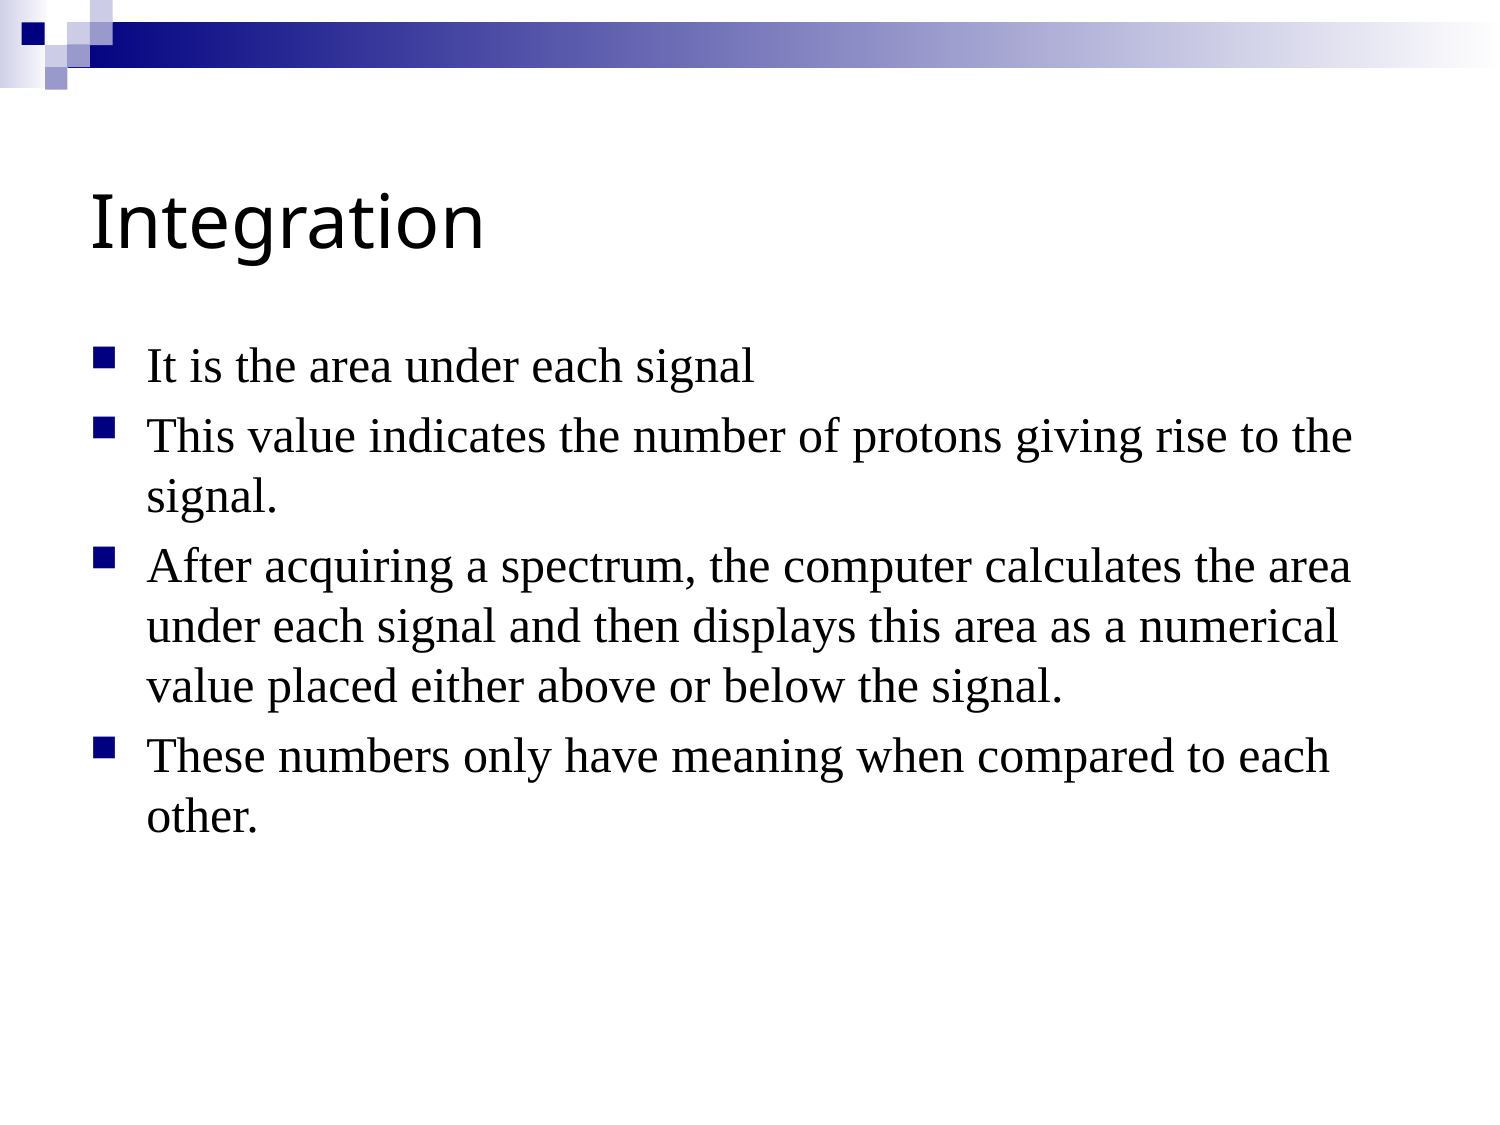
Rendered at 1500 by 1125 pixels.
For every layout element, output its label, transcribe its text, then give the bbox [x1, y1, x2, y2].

list It is the area under each signal This value indicates the number of protons giving rise to the signal. After acquiring a spectrum, the computer calculates the area under each signal and then displays this area as a numerical value placed either above or below the signal. These numbers only have meaning when compared to each other. [75, 324, 1425, 963]
title Integration [75, 125, 1425, 313]
